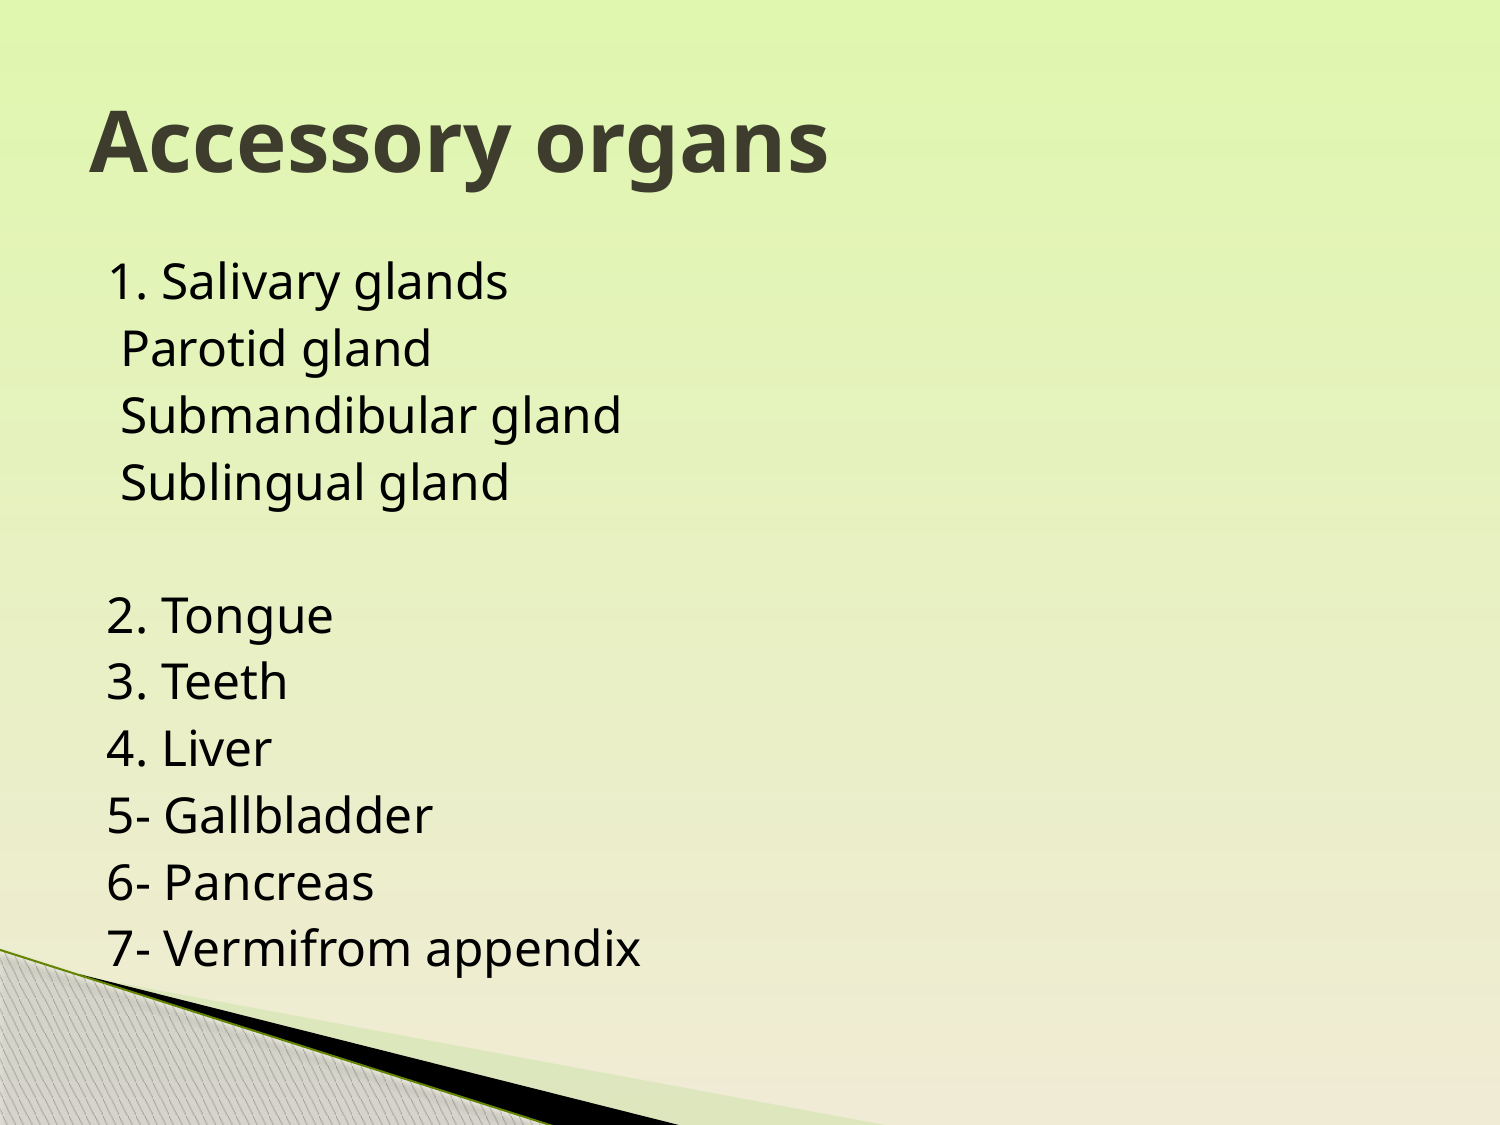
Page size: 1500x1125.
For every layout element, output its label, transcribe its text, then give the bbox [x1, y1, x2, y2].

list 1. Salivary glands Parotid gland Submandibular gland Sublingual gland 2. Tongue 3. Teeth 4. Liver 5- Gallbladder 6- Pancreas 7- Vermifrom appendix [75, 243, 1425, 986]
title Accessory organs [75, 45, 1425, 233]
